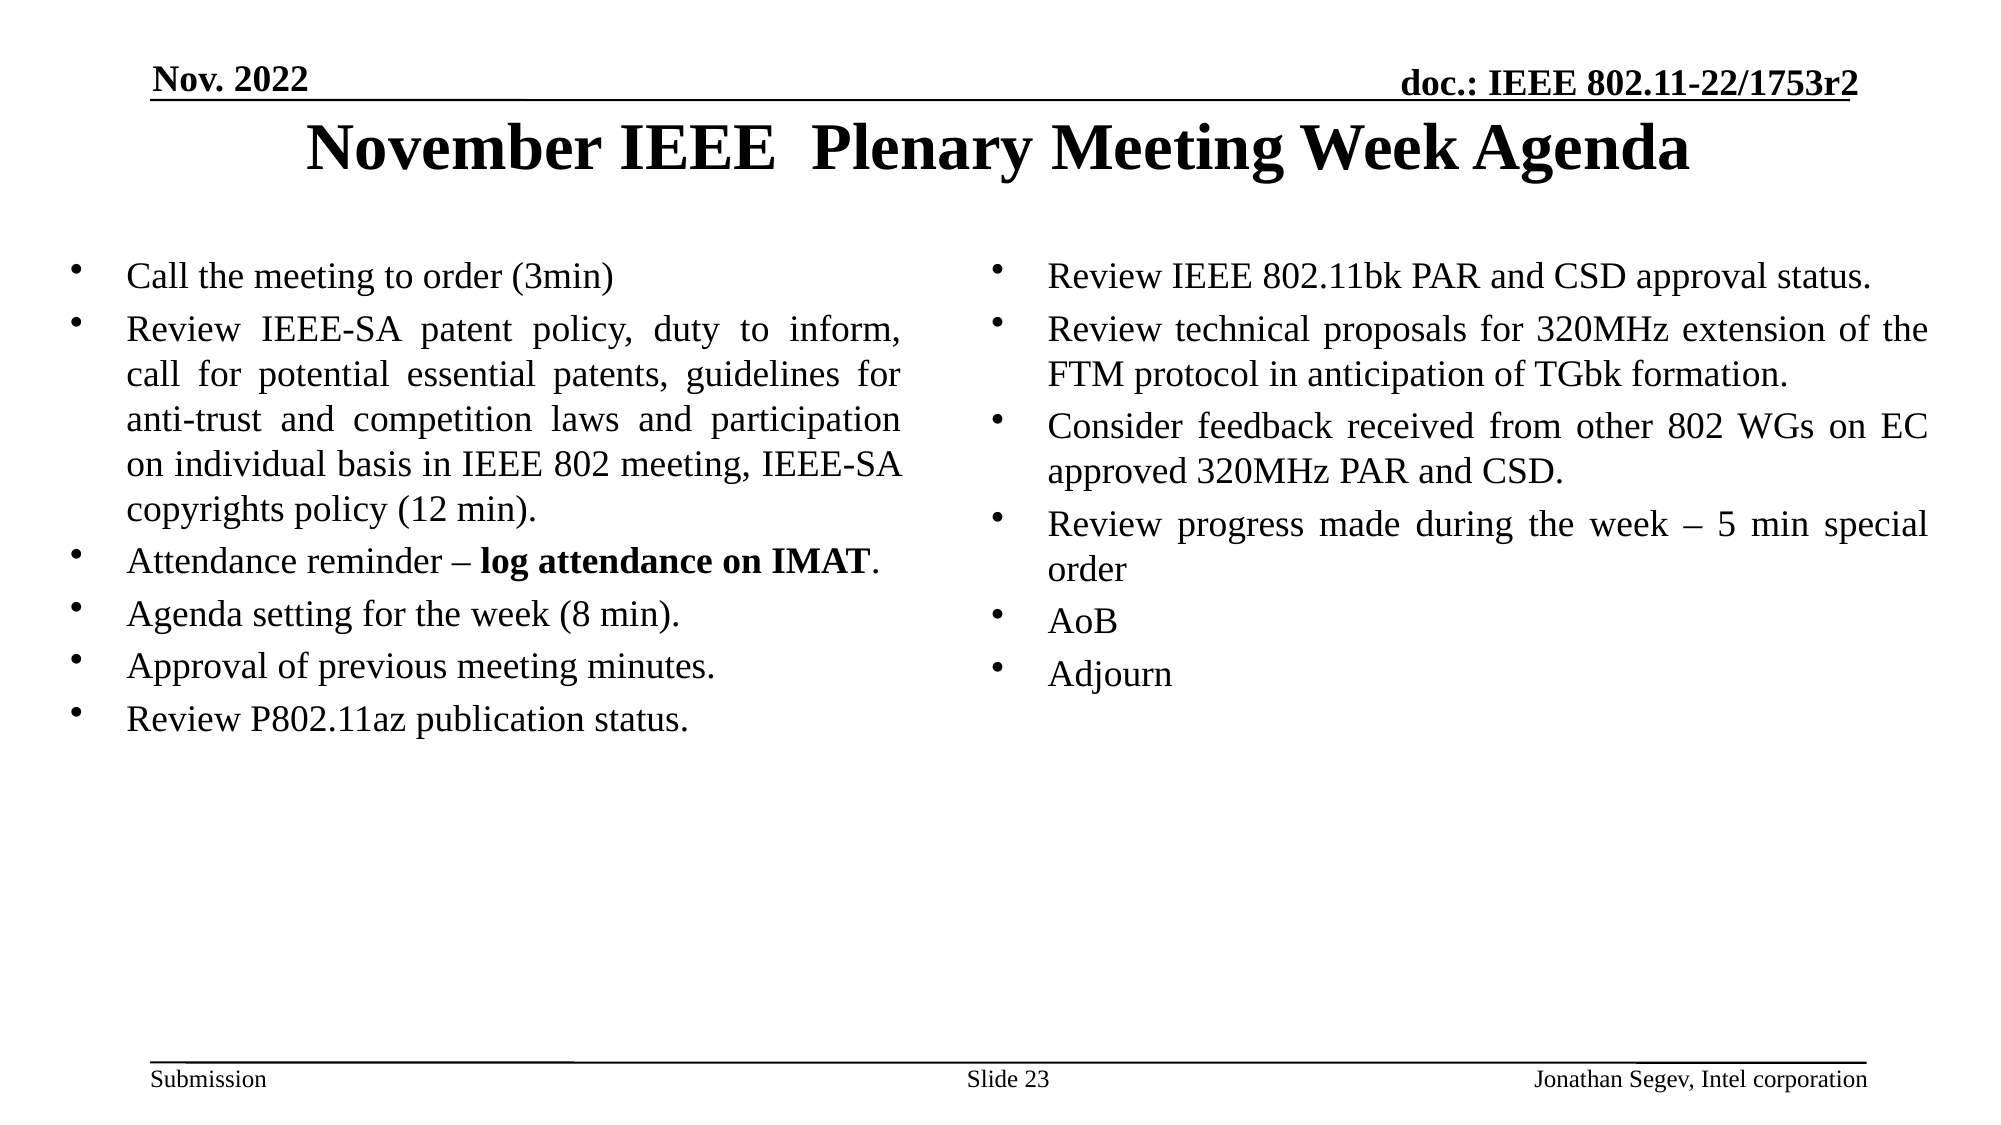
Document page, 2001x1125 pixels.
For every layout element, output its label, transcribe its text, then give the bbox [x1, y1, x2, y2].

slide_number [152, 54, 563, 100]
footer Jonathan Segev, Intel corporation [1171, 1061, 1869, 1093]
list Call the meeting to order (3min) Review IEEE-SA patent policy, duty to inform, call for potential essential patents, guidelines for anti-trust and competition laws and participation on individual basis in IEEE 802 meeting, IEEE-SA copyrights policy (12 min). Attendance reminder – log attendance on IMAT. Agenda setting for the week (8 min). Approval of previous meeting minutes. Review P802.11az publication status. [54, 243, 918, 1036]
title November IEEE Plenary Meeting Week Agenda [149, 112, 1850, 173]
slide_number Slide 23 [950, 1061, 1067, 1123]
text_box Review IEEE 802.11bk PAR and CSD approval status. Review technical proposals for 320MHz extension of the FTM protocol in anticipation of TGbk formation. Consider feedback received from other 802 WGs on EC approved 320MHz PAR and CSD. Review progress made during the week – 5 min special order AoB Adjourn [976, 243, 1945, 1008]
